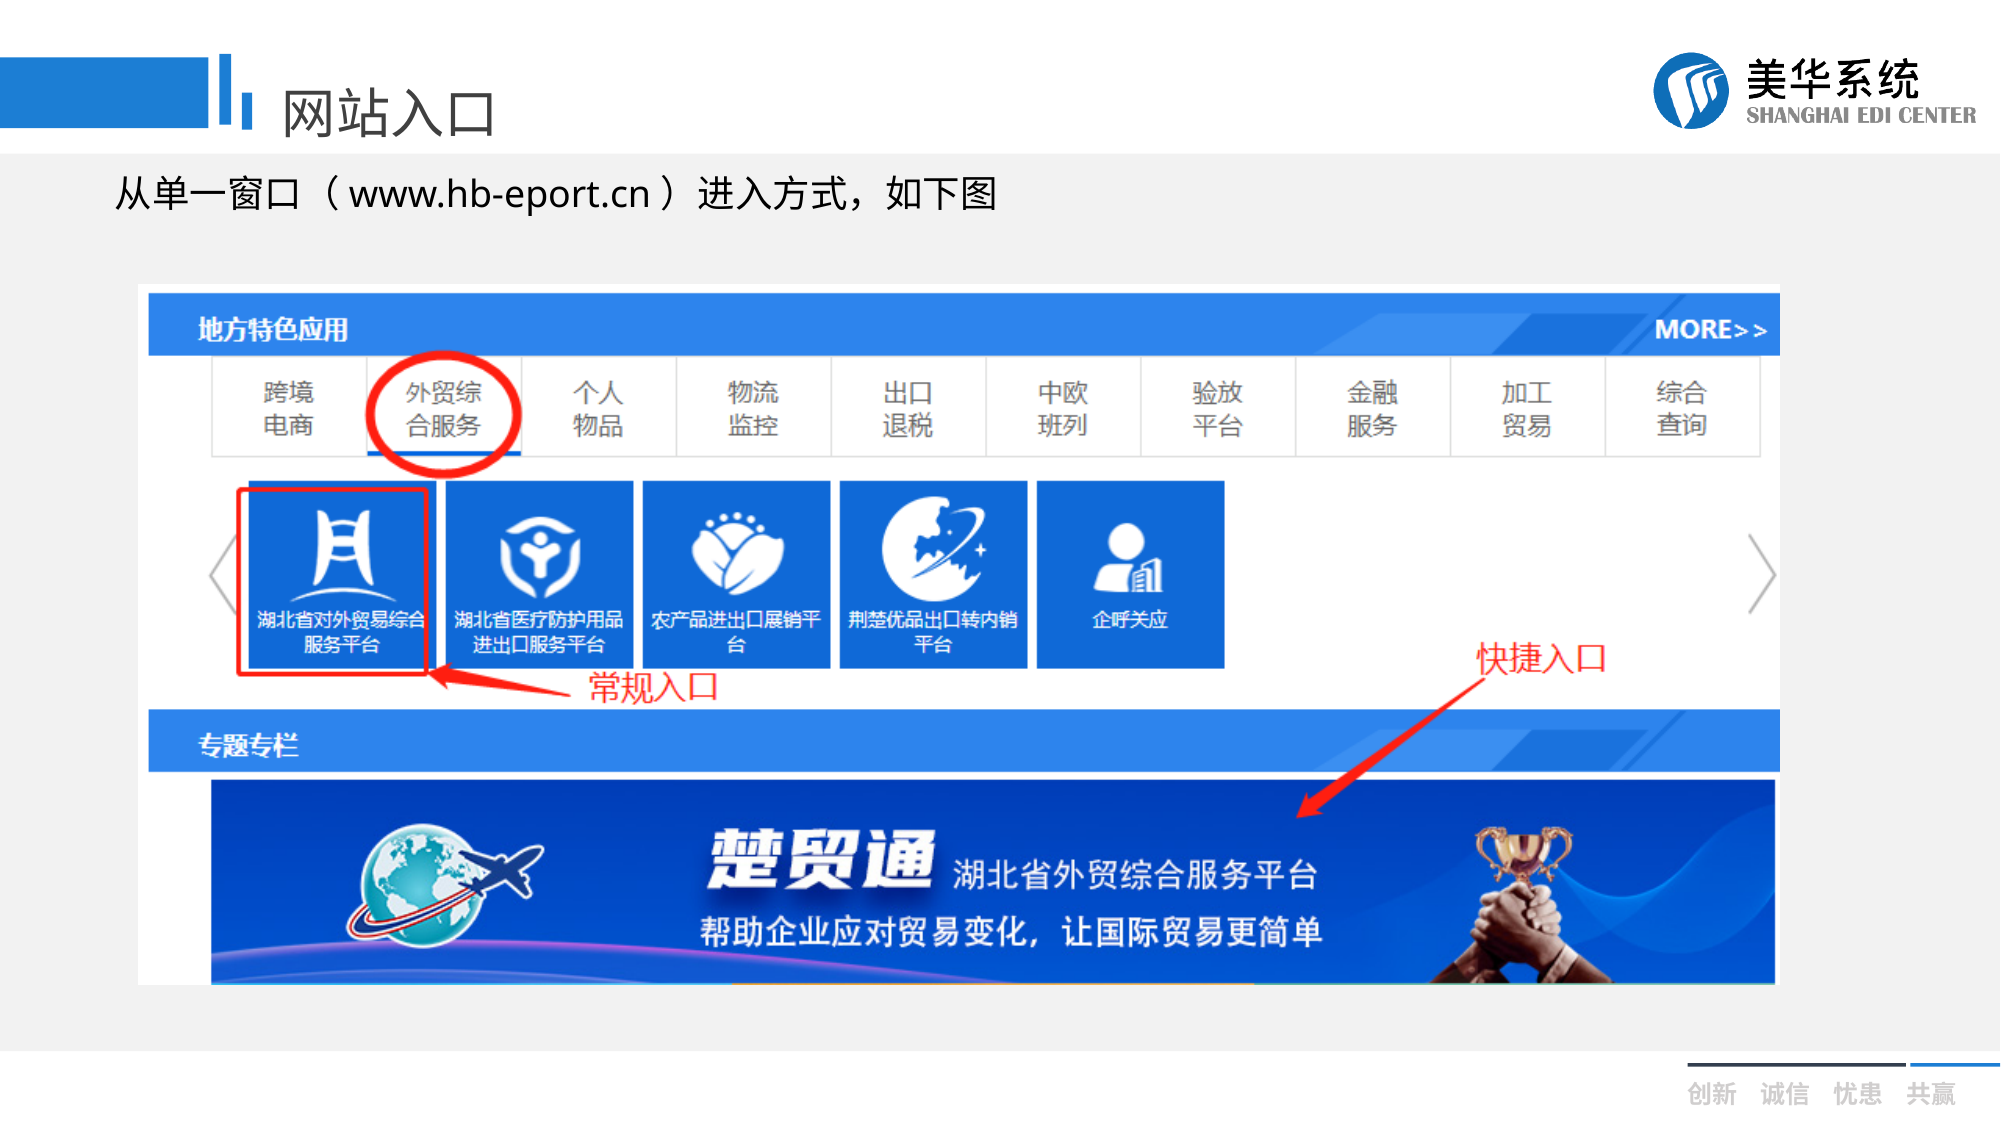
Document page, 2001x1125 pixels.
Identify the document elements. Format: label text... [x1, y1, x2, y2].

picture [1653, 52, 1976, 129]
text_box 从单一窗口（www.hb-eport.cn）进入方式，如下图 [100, 162, 1159, 223]
text_box 网站入口 [267, 52, 1492, 152]
picture [138, 284, 1780, 985]
